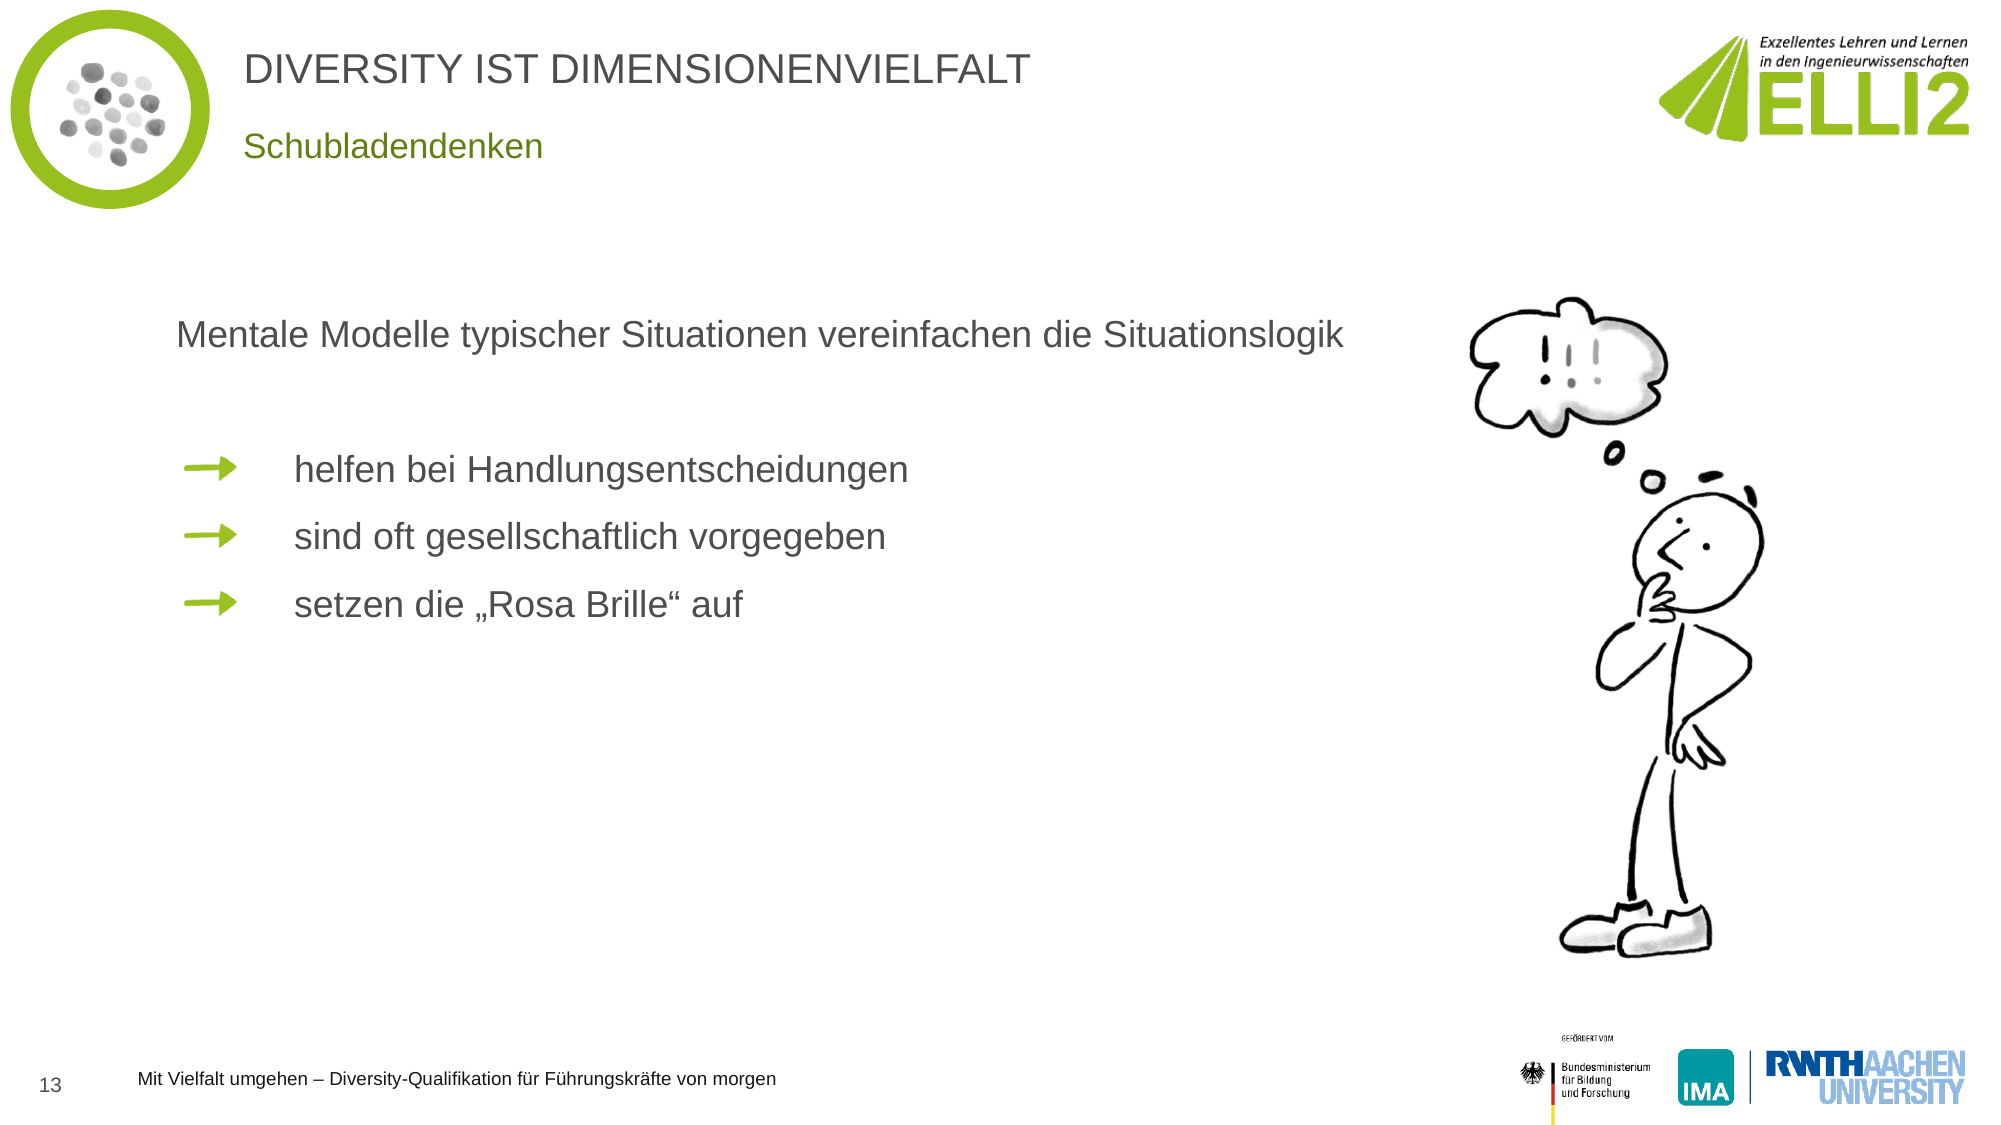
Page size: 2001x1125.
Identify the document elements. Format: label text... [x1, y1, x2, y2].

picture [1659, 36, 1969, 142]
picture [176, 451, 246, 484]
text_box Mentale Modelle typischer Situationen vereinfachen die Situationslogik helfen bei Handlungsentscheidungen sind oft gesellschaftlich vorgegeben setzen die „Rosa Brille“ auf [161, 234, 1478, 965]
picture [47, 42, 180, 171]
text_box DIVERSITY IST DIMENSIONENVIELFALT [243, 32, 1650, 92]
text_box [180, 50, 202, 168]
slide_number 13 [23, 1066, 184, 1103]
picture [176, 586, 246, 619]
picture [176, 519, 246, 551]
text_box [48, 18, 172, 42]
list Schubladendenken [228, 111, 1414, 174]
picture [1413, 250, 1827, 1018]
picture [1668, 1024, 1981, 1125]
text_box [18, 43, 178, 201]
